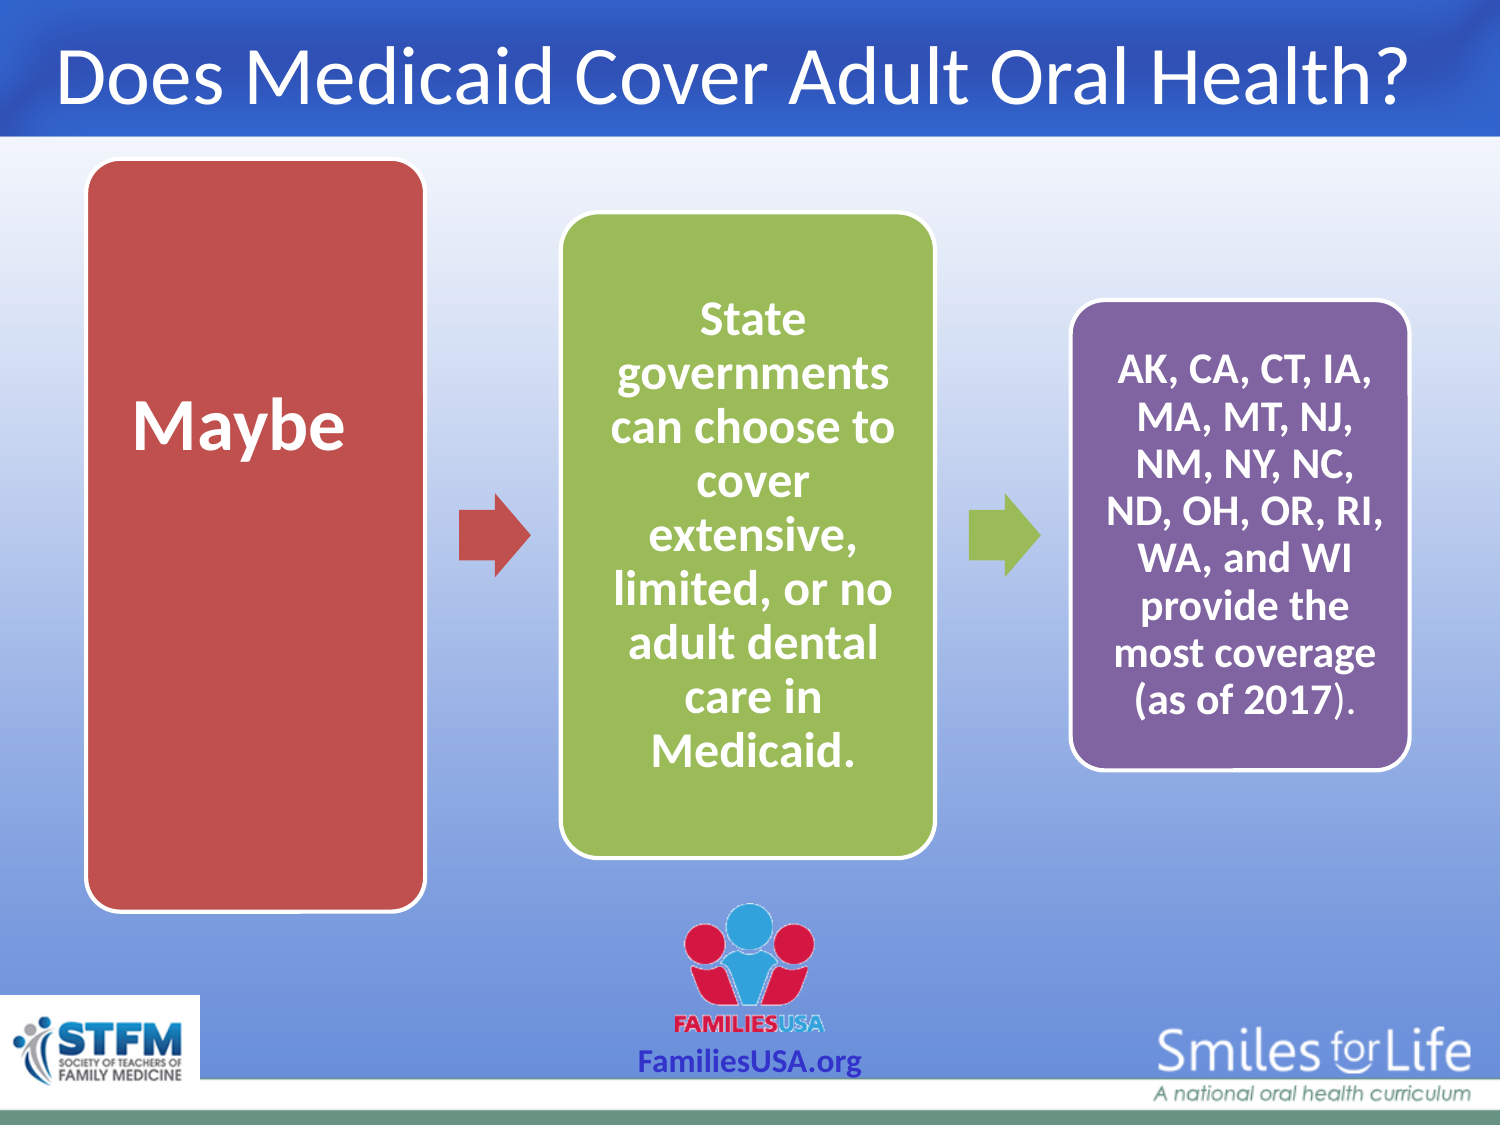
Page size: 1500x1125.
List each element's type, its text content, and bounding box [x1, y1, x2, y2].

text_box Does Medicaid Cover Adult Oral Health? [40, 13, 1500, 129]
picture [0, 0, 1500, 1125]
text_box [84, 158, 1411, 912]
